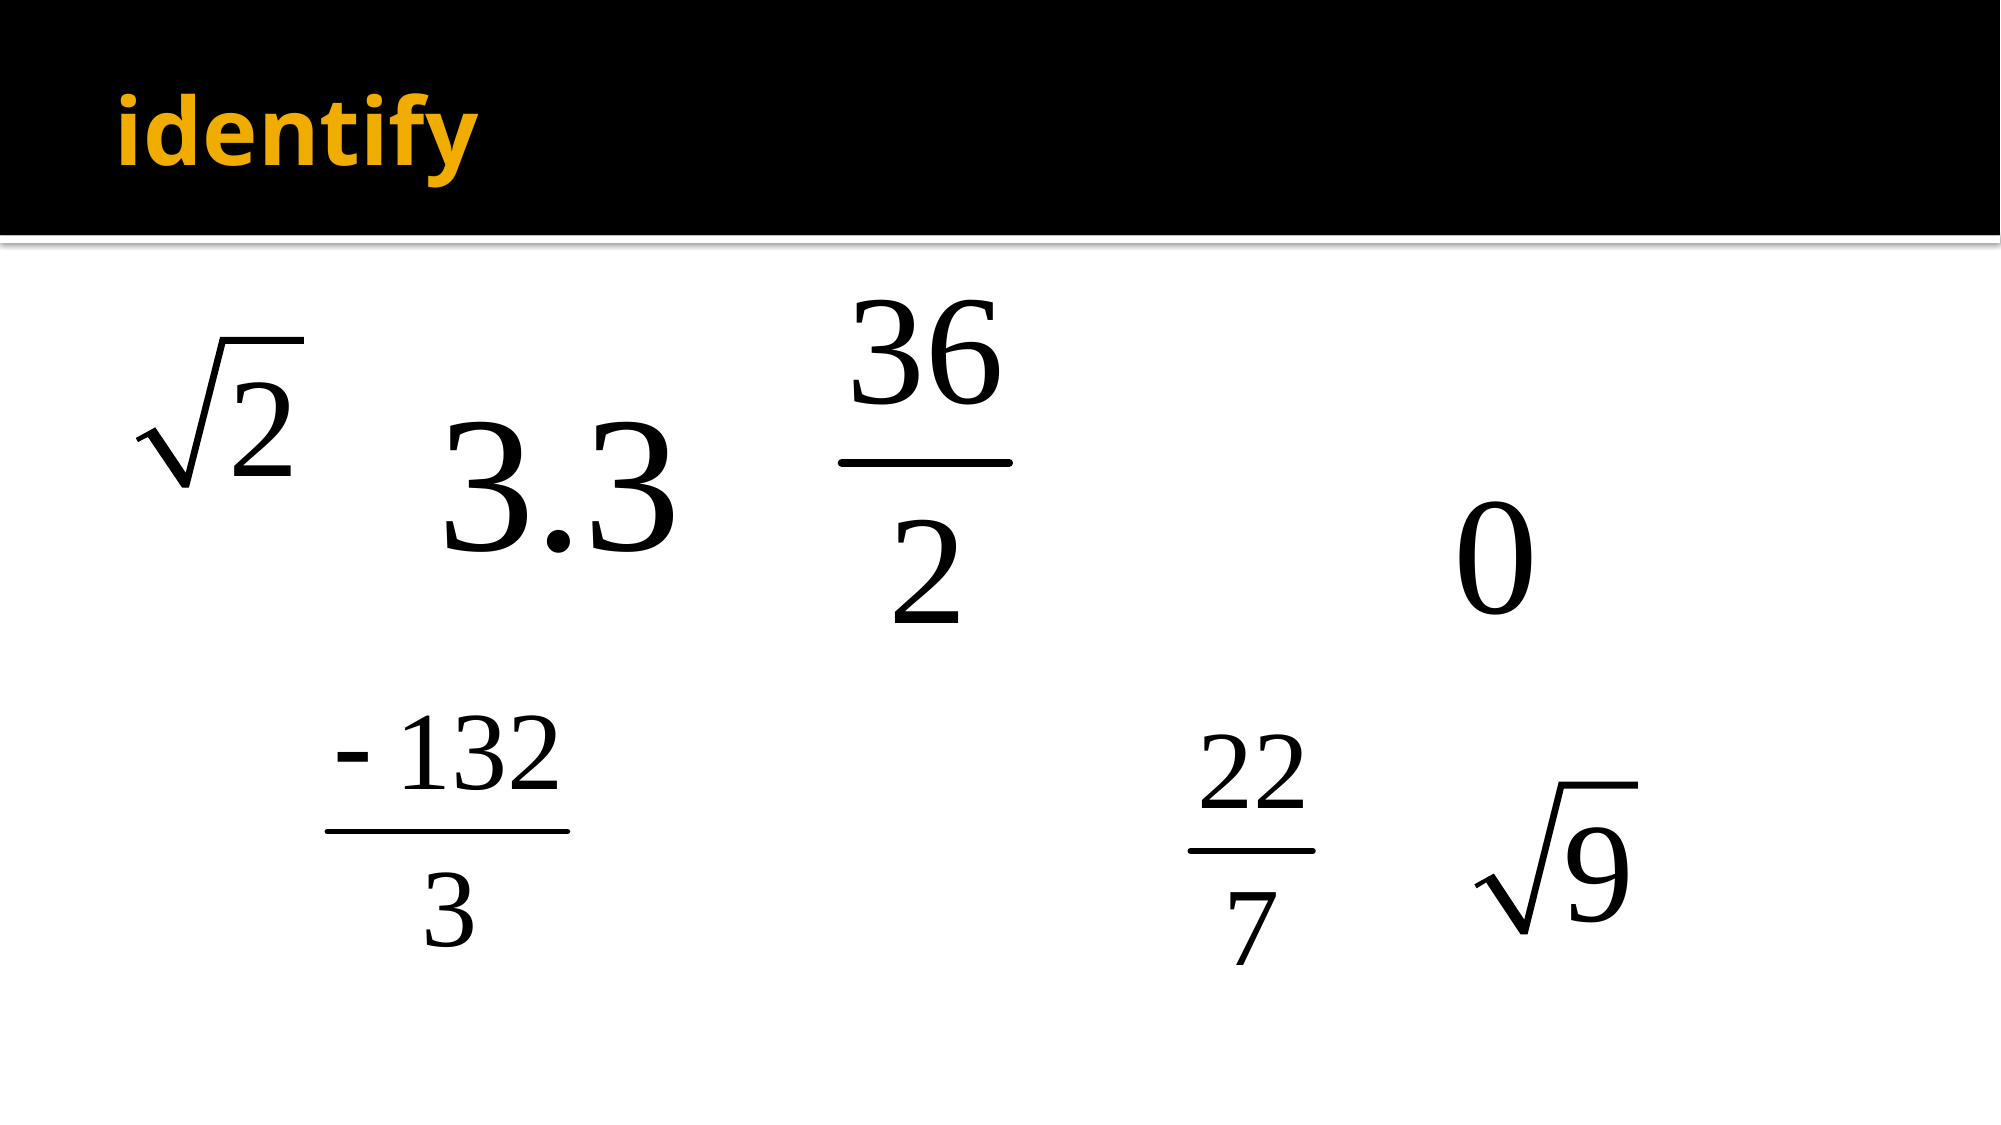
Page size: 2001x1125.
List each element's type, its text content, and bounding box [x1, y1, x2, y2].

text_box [112, 310, 336, 512]
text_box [308, 682, 589, 971]
title identify [99, 25, 1900, 231]
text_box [1450, 755, 1663, 969]
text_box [1171, 702, 1340, 990]
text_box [1430, 459, 1572, 656]
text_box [815, 254, 1039, 658]
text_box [413, 373, 707, 600]
